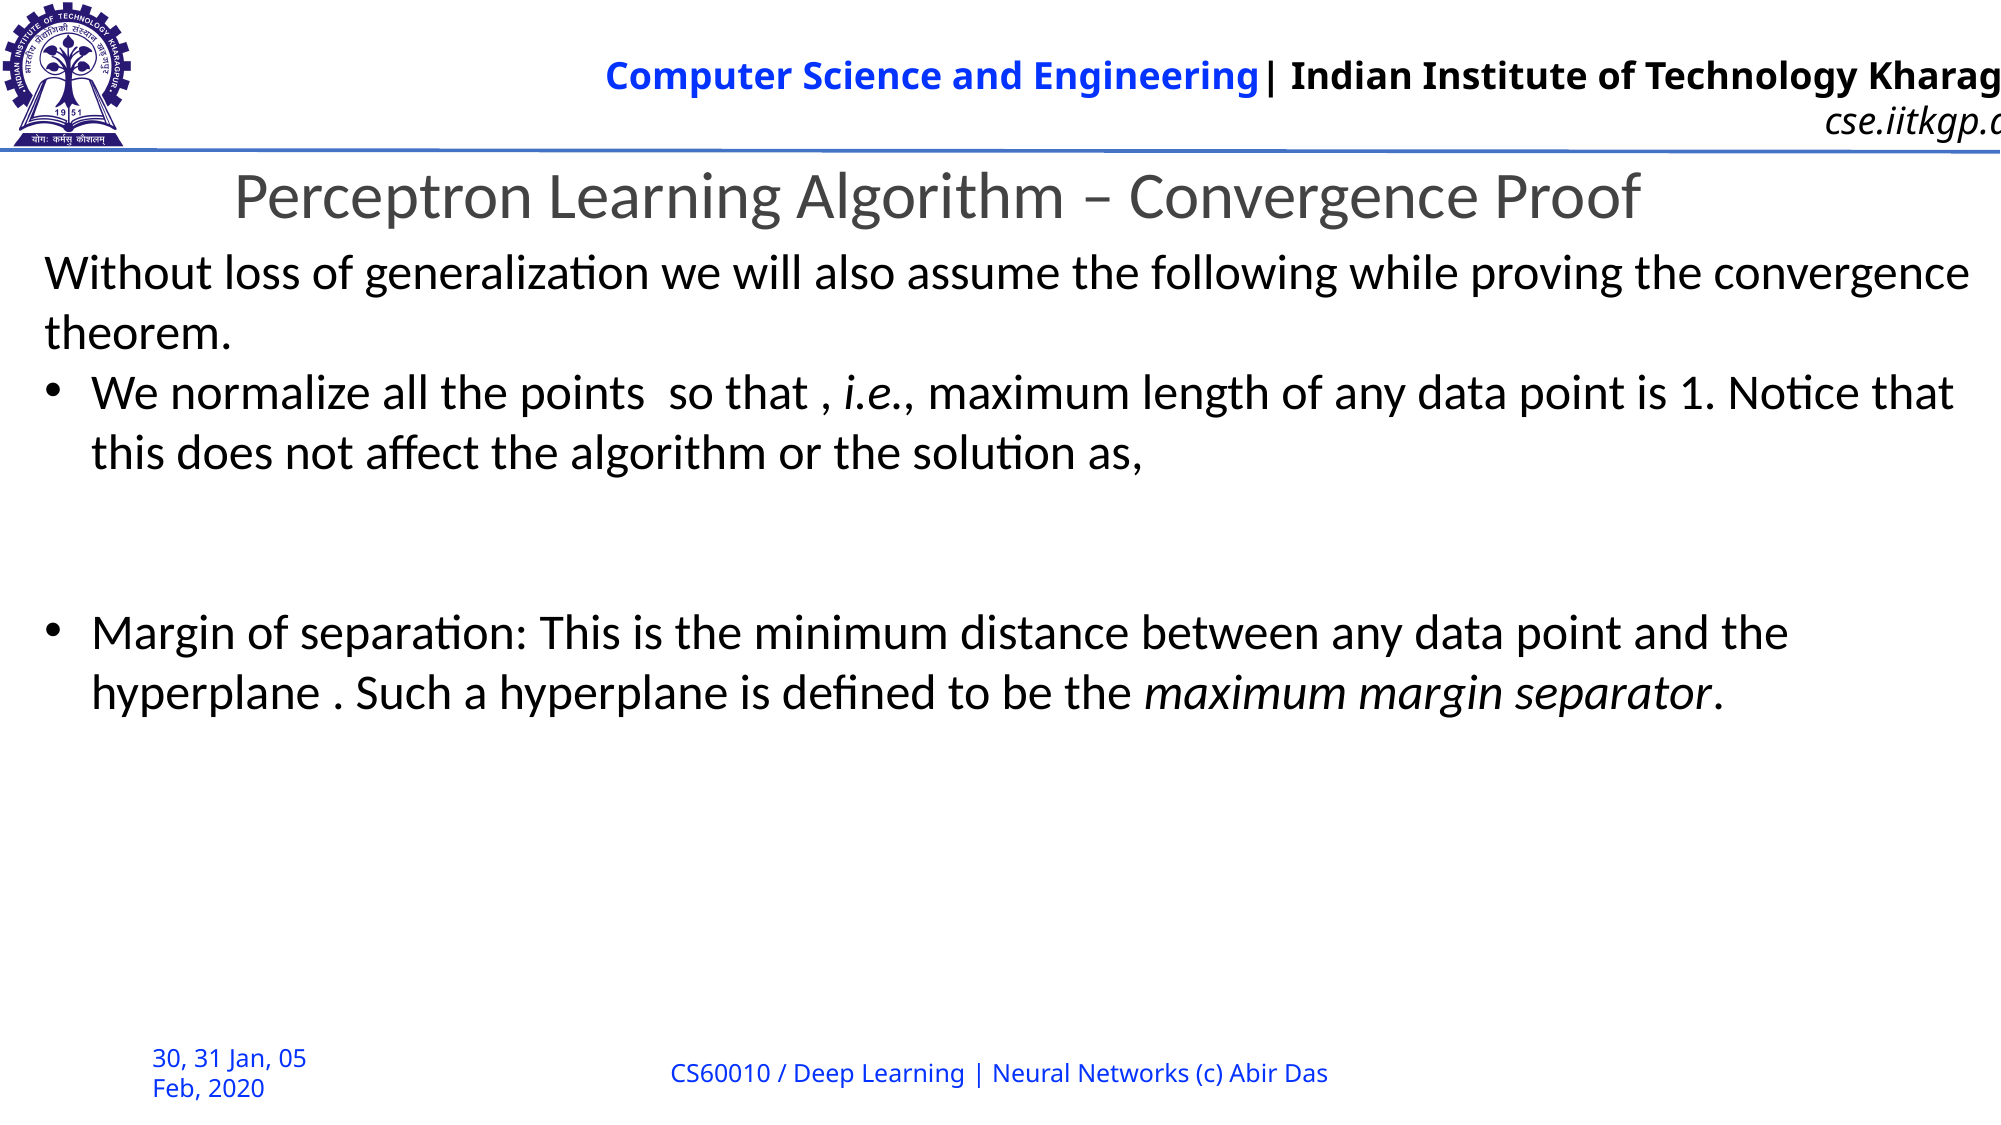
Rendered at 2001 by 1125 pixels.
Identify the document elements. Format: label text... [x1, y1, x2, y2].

footer CS60010 / Deep Learning | Neural Networks (c) Abir Das [331, 1042, 1670, 1103]
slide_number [137, 1042, 331, 1103]
picture [2, 2, 131, 147]
text_box Perceptron Learning Algorithm – Convergence Proof [110, 136, 1766, 275]
